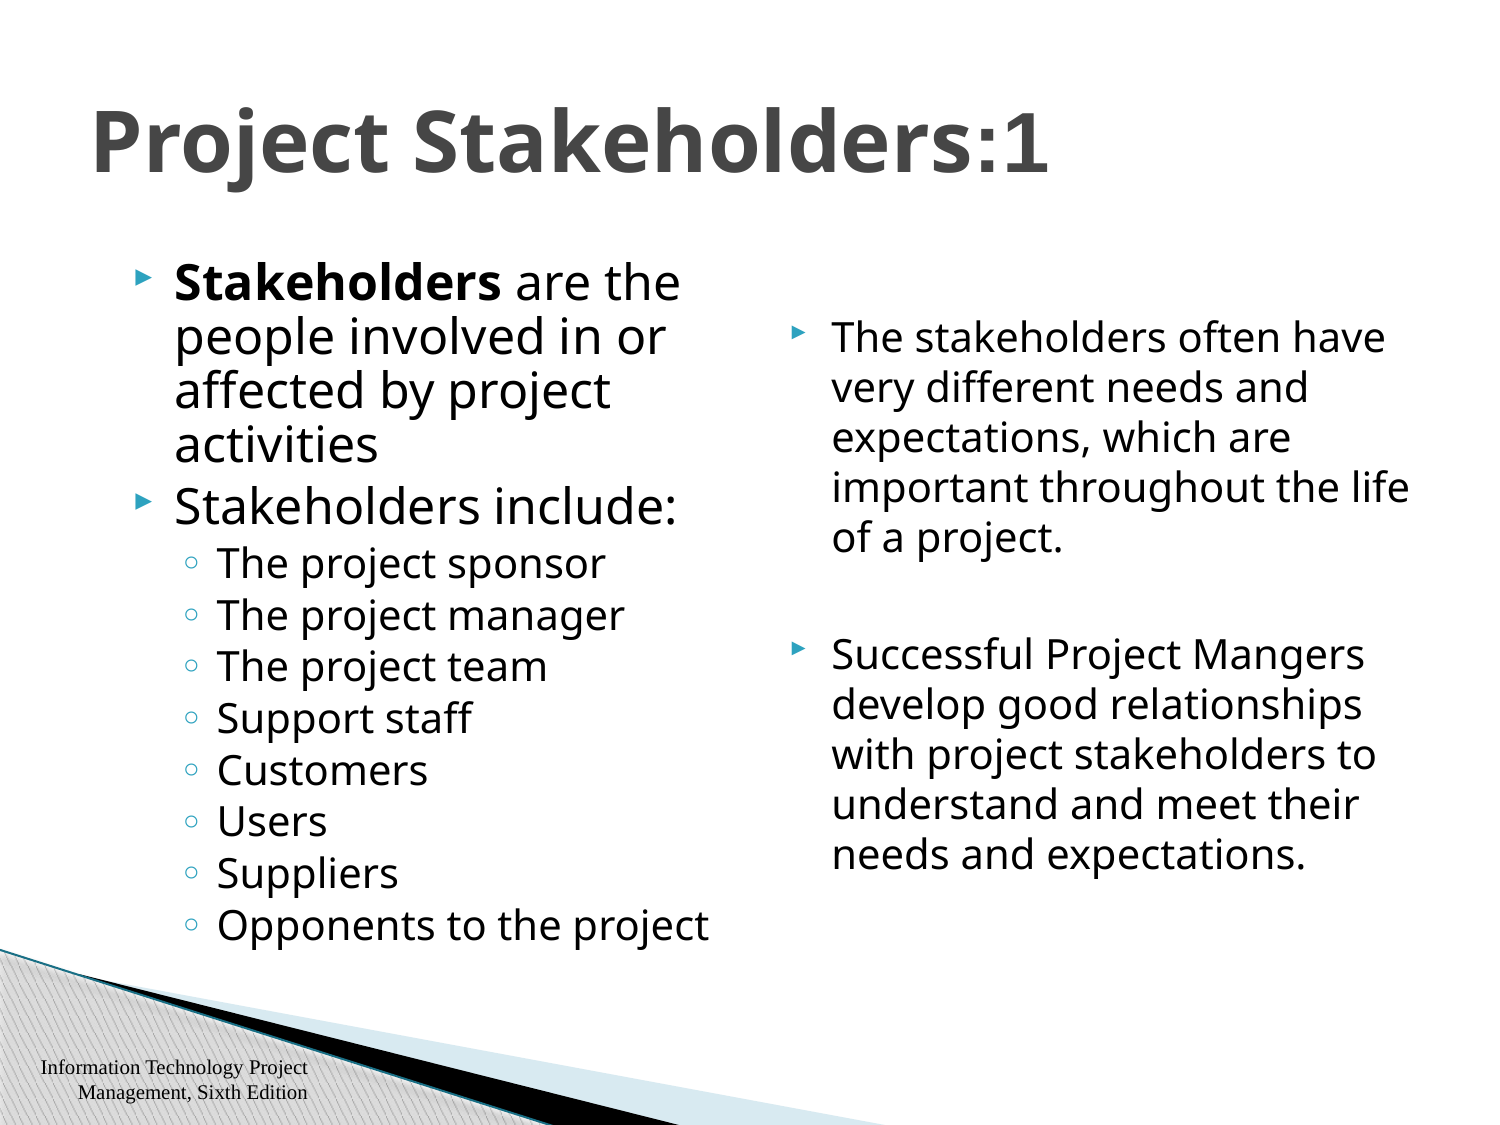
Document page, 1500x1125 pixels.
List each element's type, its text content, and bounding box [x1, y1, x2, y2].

list Stakeholders are the people involved in or affected by project activities Stakeholders include: The project sponsor The project manager The project team Support staff Customers Users Suppliers Opponents to the project The stakeholders often have very different needs and expectations, which are important throughout the life of a project. Successful Project Mangers develop good relationships with project stakeholders to understand and meet their needs and expectations. [99, 249, 1443, 1036]
title 1:Project Stakeholders [75, 45, 1425, 233]
footer Information Technology Project Management, Sixth Edition [0, 1051, 324, 1112]
